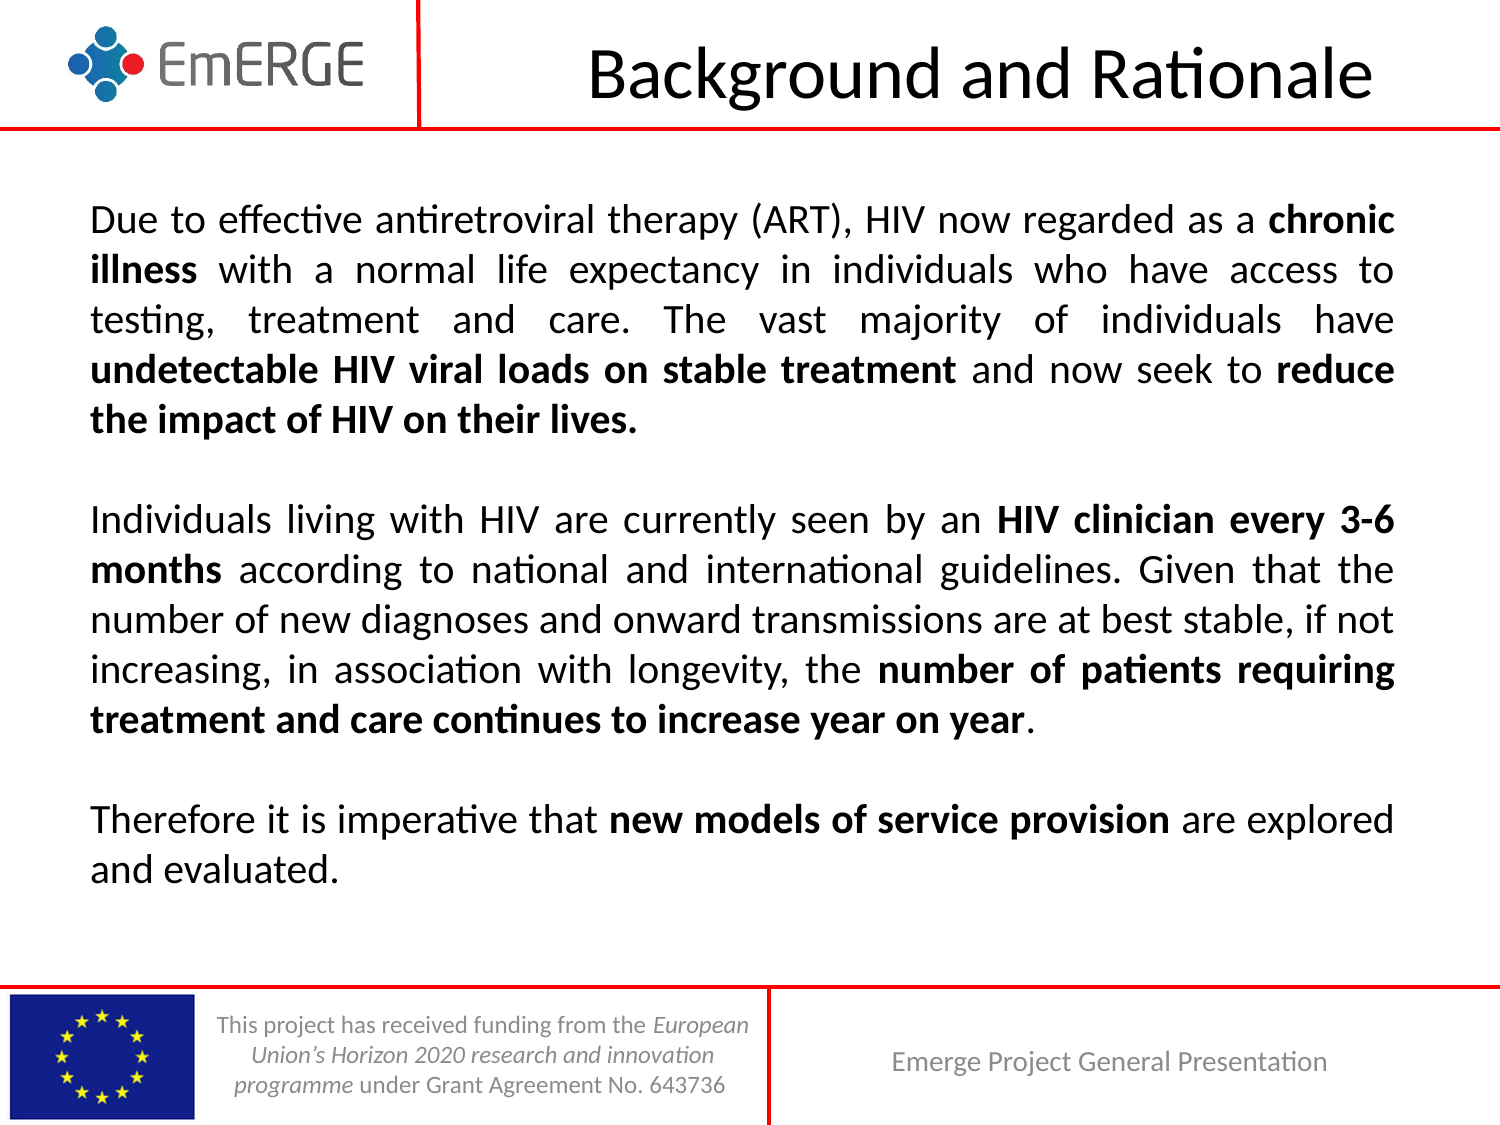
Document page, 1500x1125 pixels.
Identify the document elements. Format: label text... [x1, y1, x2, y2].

picture [66, 16, 372, 106]
text_box Emerge Project General Presentation [809, 996, 1410, 1125]
text_box Due to effective antiretroviral therapy (ART), HIV now regarded as a chronic illness with a normal life expectancy in individuals who have access to testing, treatment and care. The vast majority of individuals have undetectable HIV viral loads on stable treatment and now seek to reduce the impact of HIV on their lives. Individuals living with HIV are currently seen by an HIV clinician every 3-6 months according to national and international guidelines. Given that the number of new diagnoses and onward transmissions are at best stable, if not increasing, in association with longevity, the number of patients requiring treatment and care continues to increase year on year. Therefore it is imperative that new models of service provision are explored and evaluated. [75, 184, 1410, 900]
footer This project has received funding from the European Union’s Horizon 2020 research and innovation programme under Grant Agreement No. 643736 [202, 1004, 764, 1103]
title Background and Rationale [435, 16, 1500, 122]
picture [5, 991, 198, 1123]
